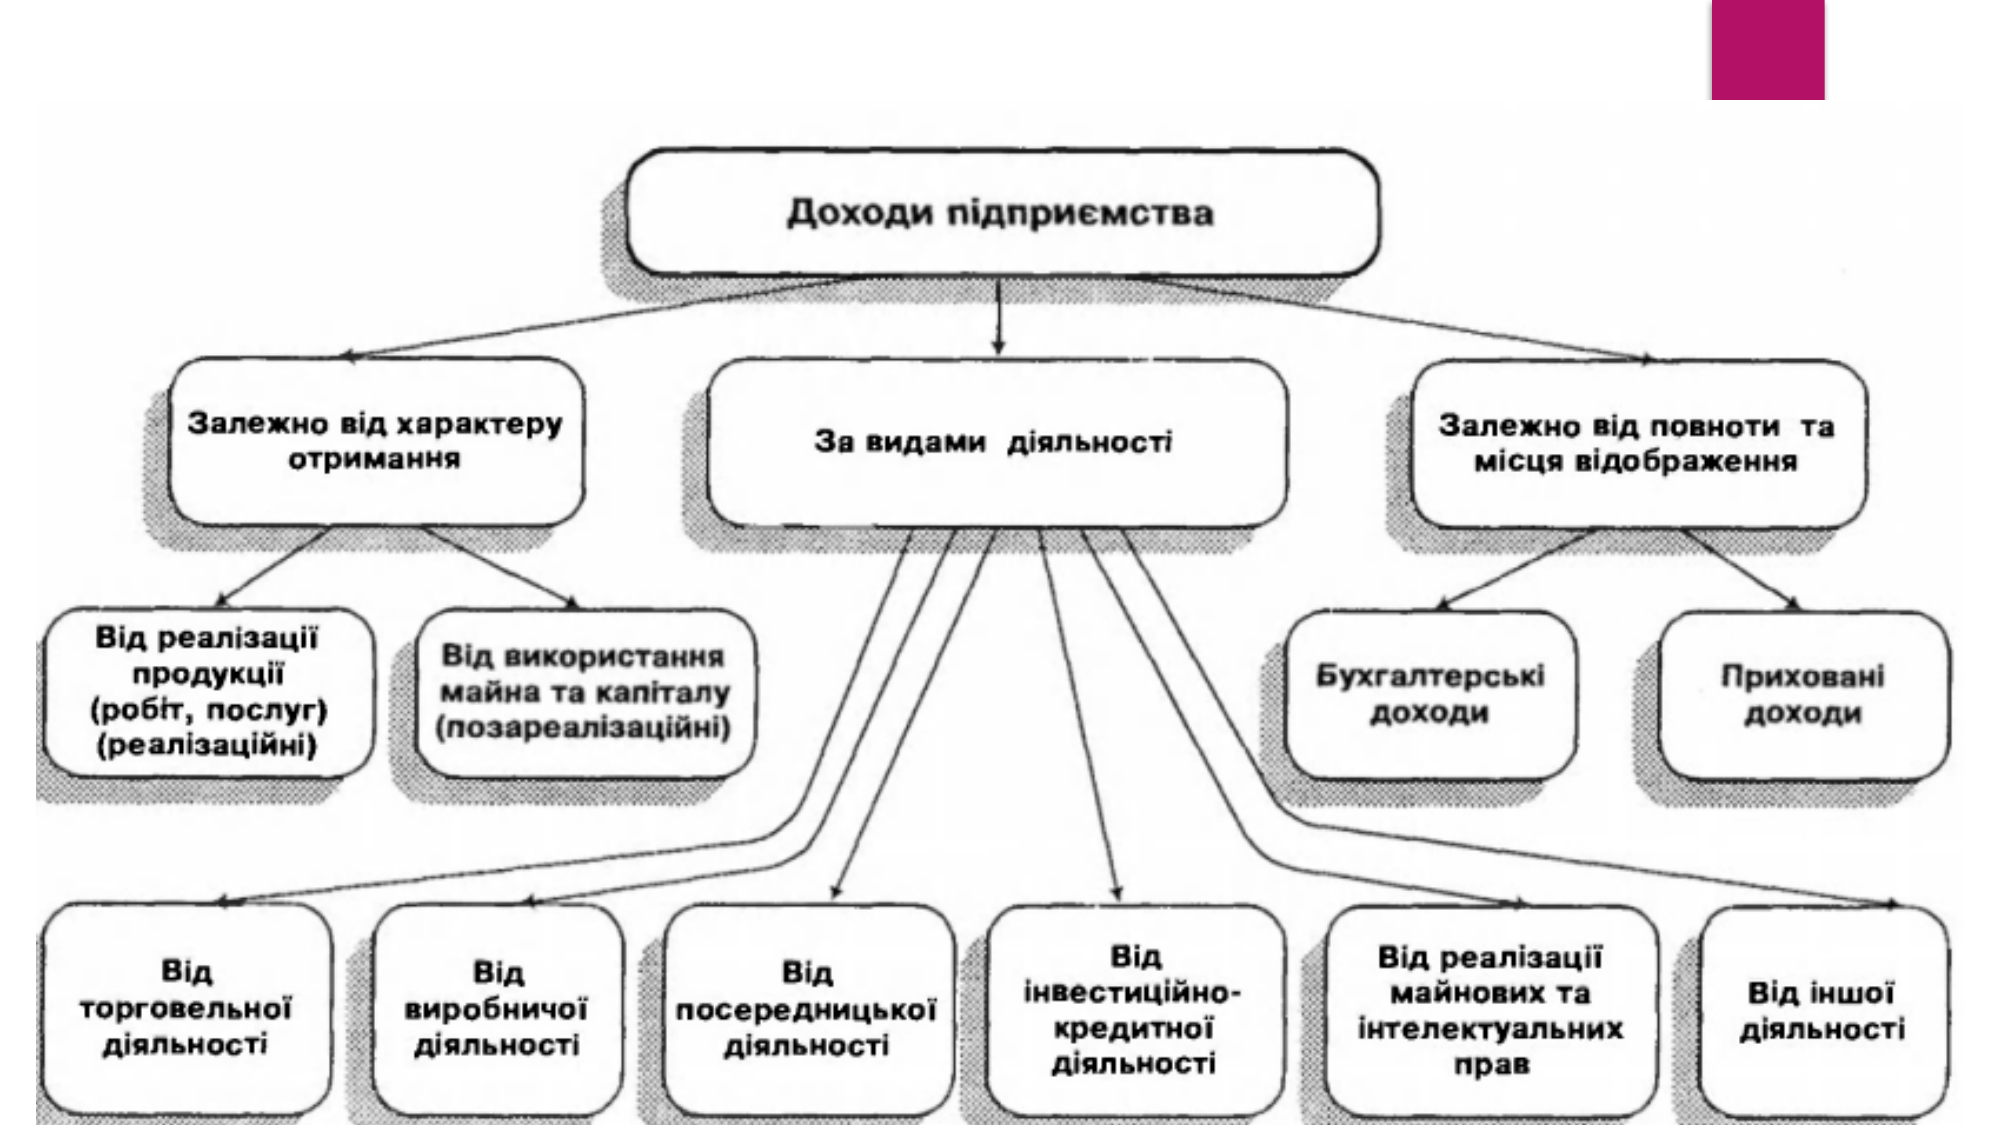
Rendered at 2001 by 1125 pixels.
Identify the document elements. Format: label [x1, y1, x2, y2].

picture [36, 100, 1964, 1125]
